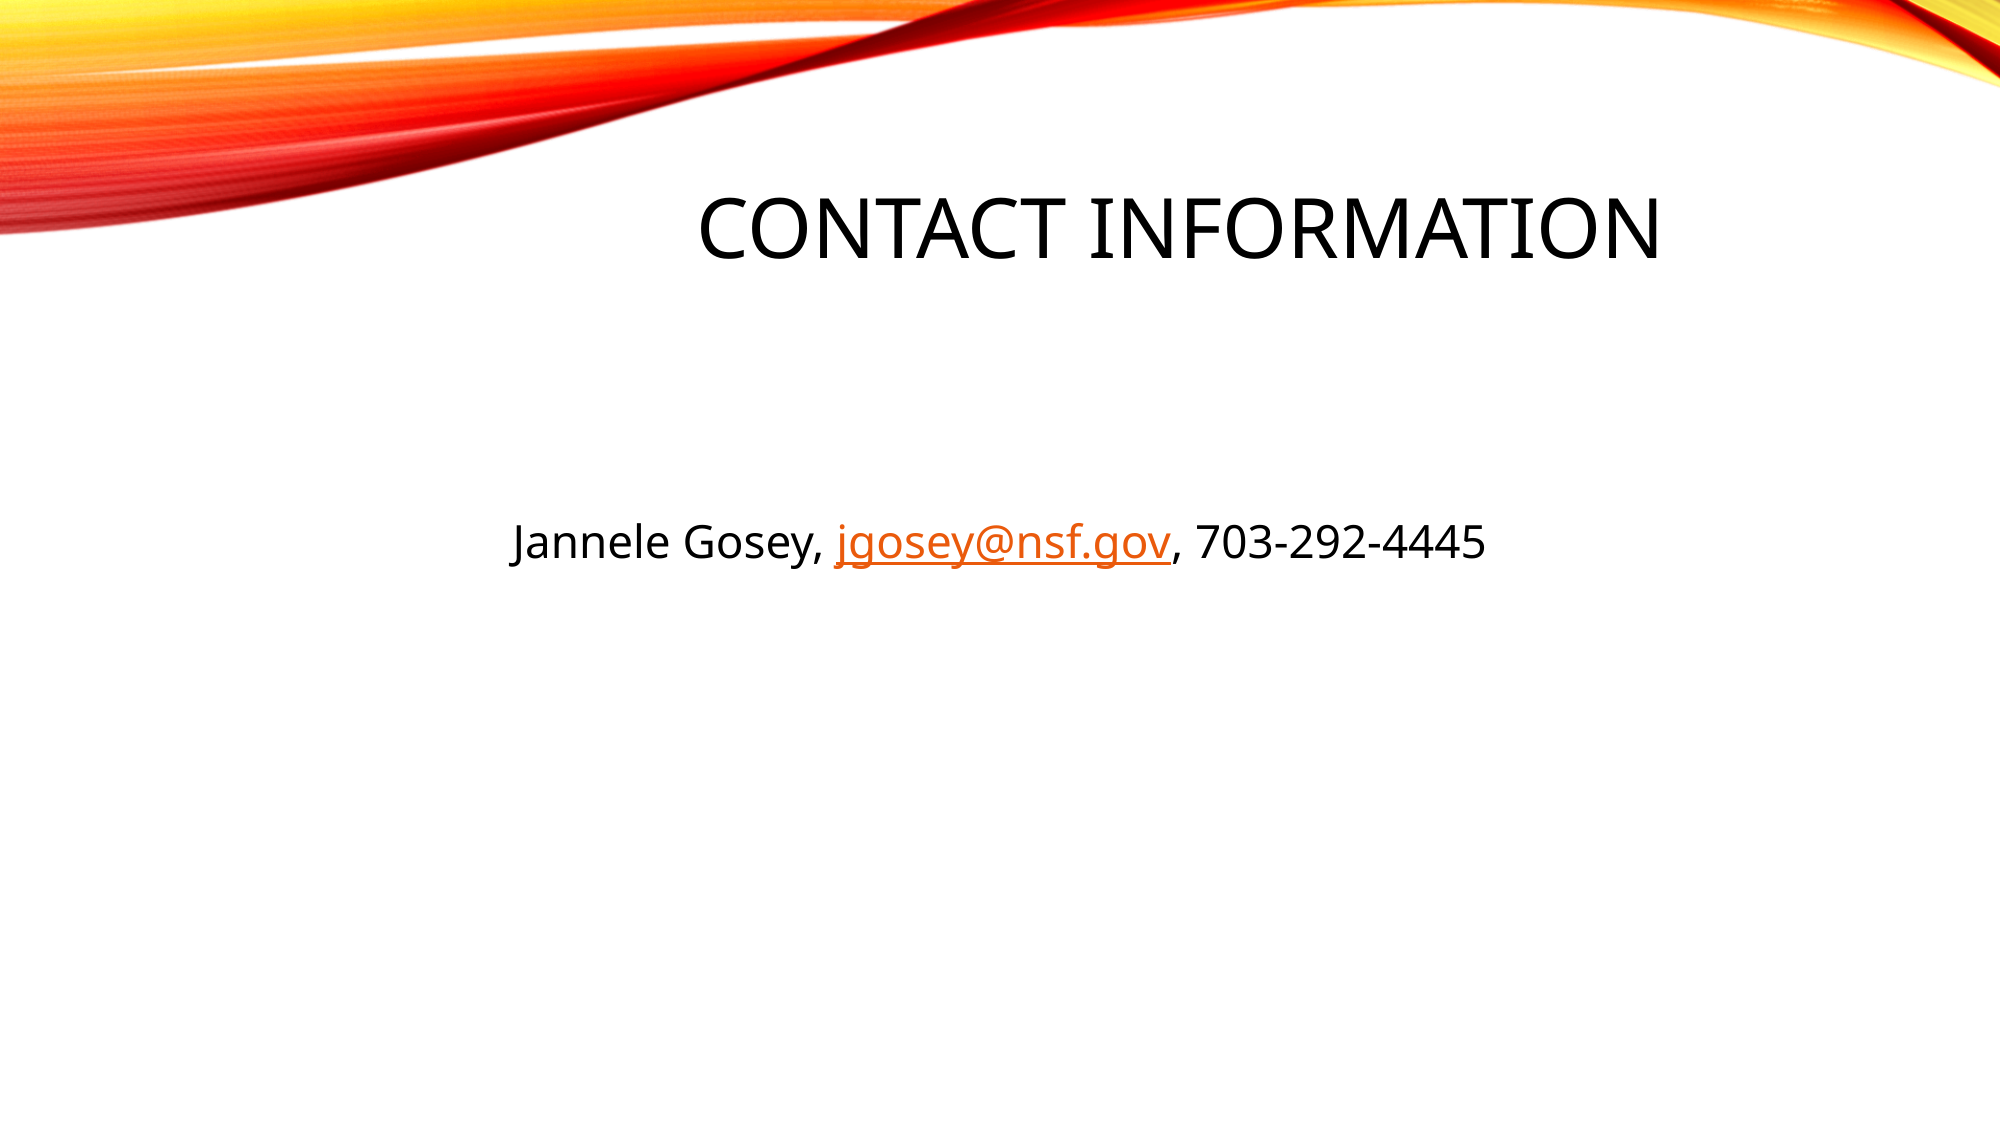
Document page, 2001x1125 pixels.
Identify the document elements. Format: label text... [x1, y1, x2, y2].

picture [0, 0, 2000, 237]
title CONTACT INFORMATION [474, 125, 1888, 338]
list Jannele Gosey, jgosey@nsf.gov, 703-292-4445 [112, 360, 1888, 1021]
